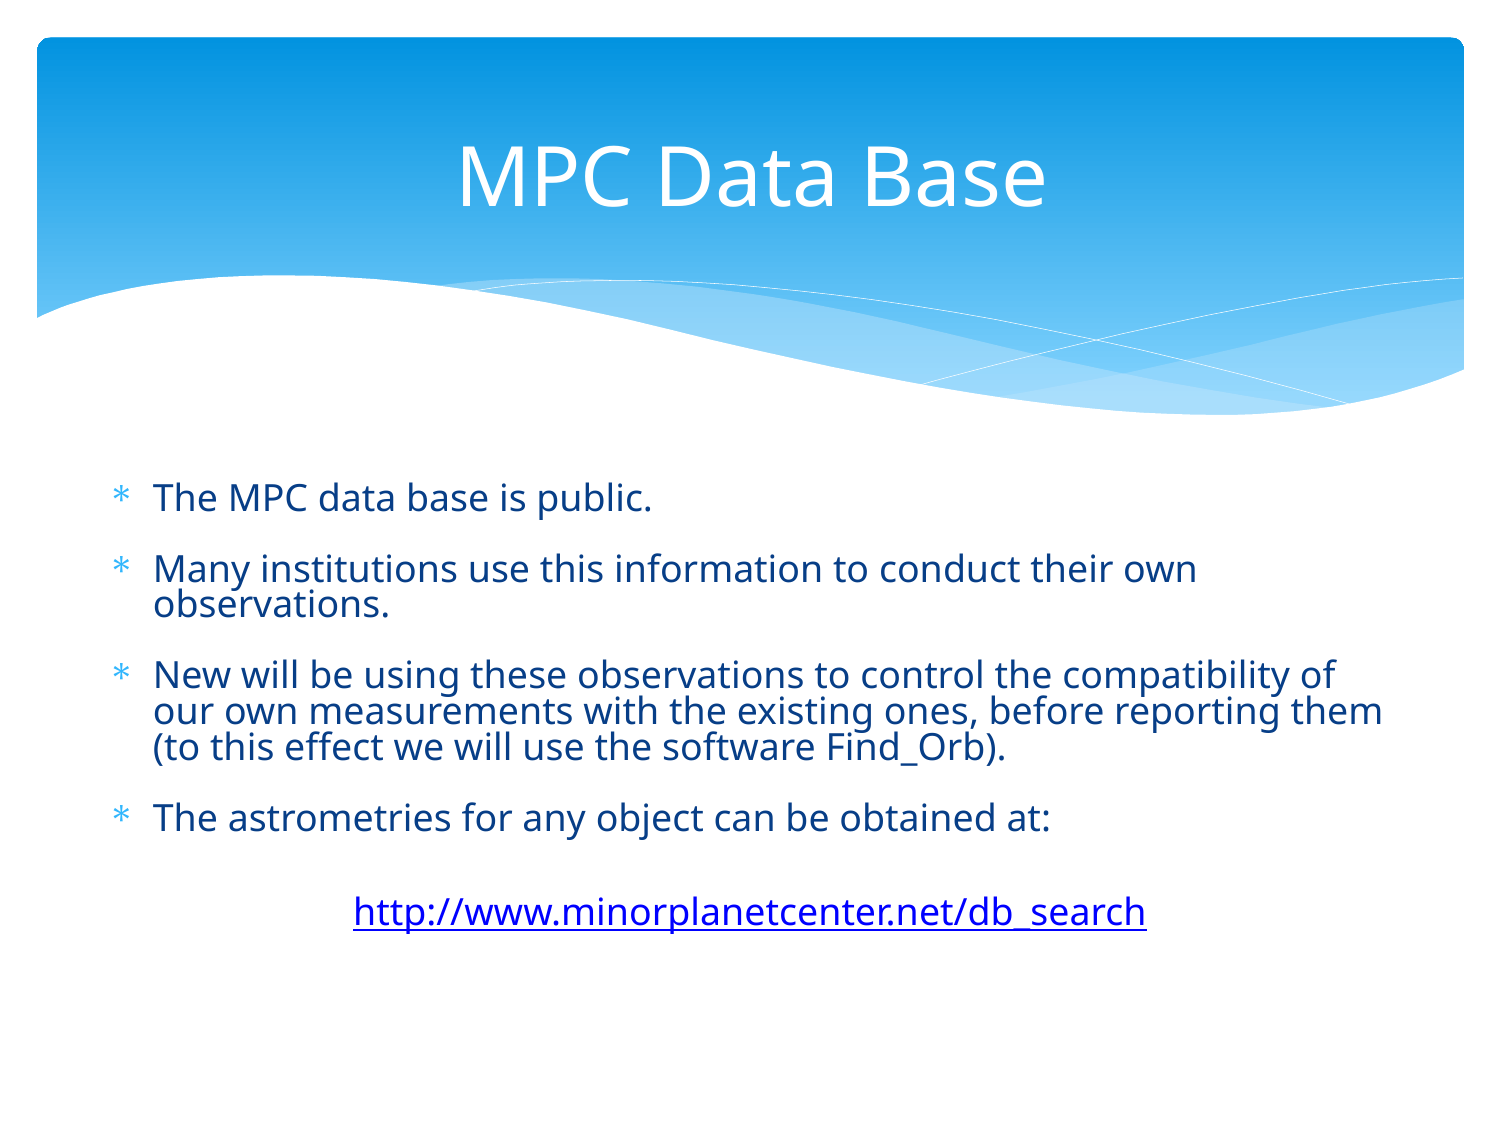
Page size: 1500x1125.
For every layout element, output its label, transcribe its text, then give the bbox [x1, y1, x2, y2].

list The MPC data base is public. Many institutions use this information to conduct their own observations. New will be using these observations to control the compatibility of our own measurements with the existing ones, before reporting them (to this effect we will use the software Find_Orb). The astrometries for any object can be obtained at: http://www.minorplanetcenter.net/db_search [99, 474, 1401, 1125]
title MPC Data Base [76, 77, 1428, 268]
